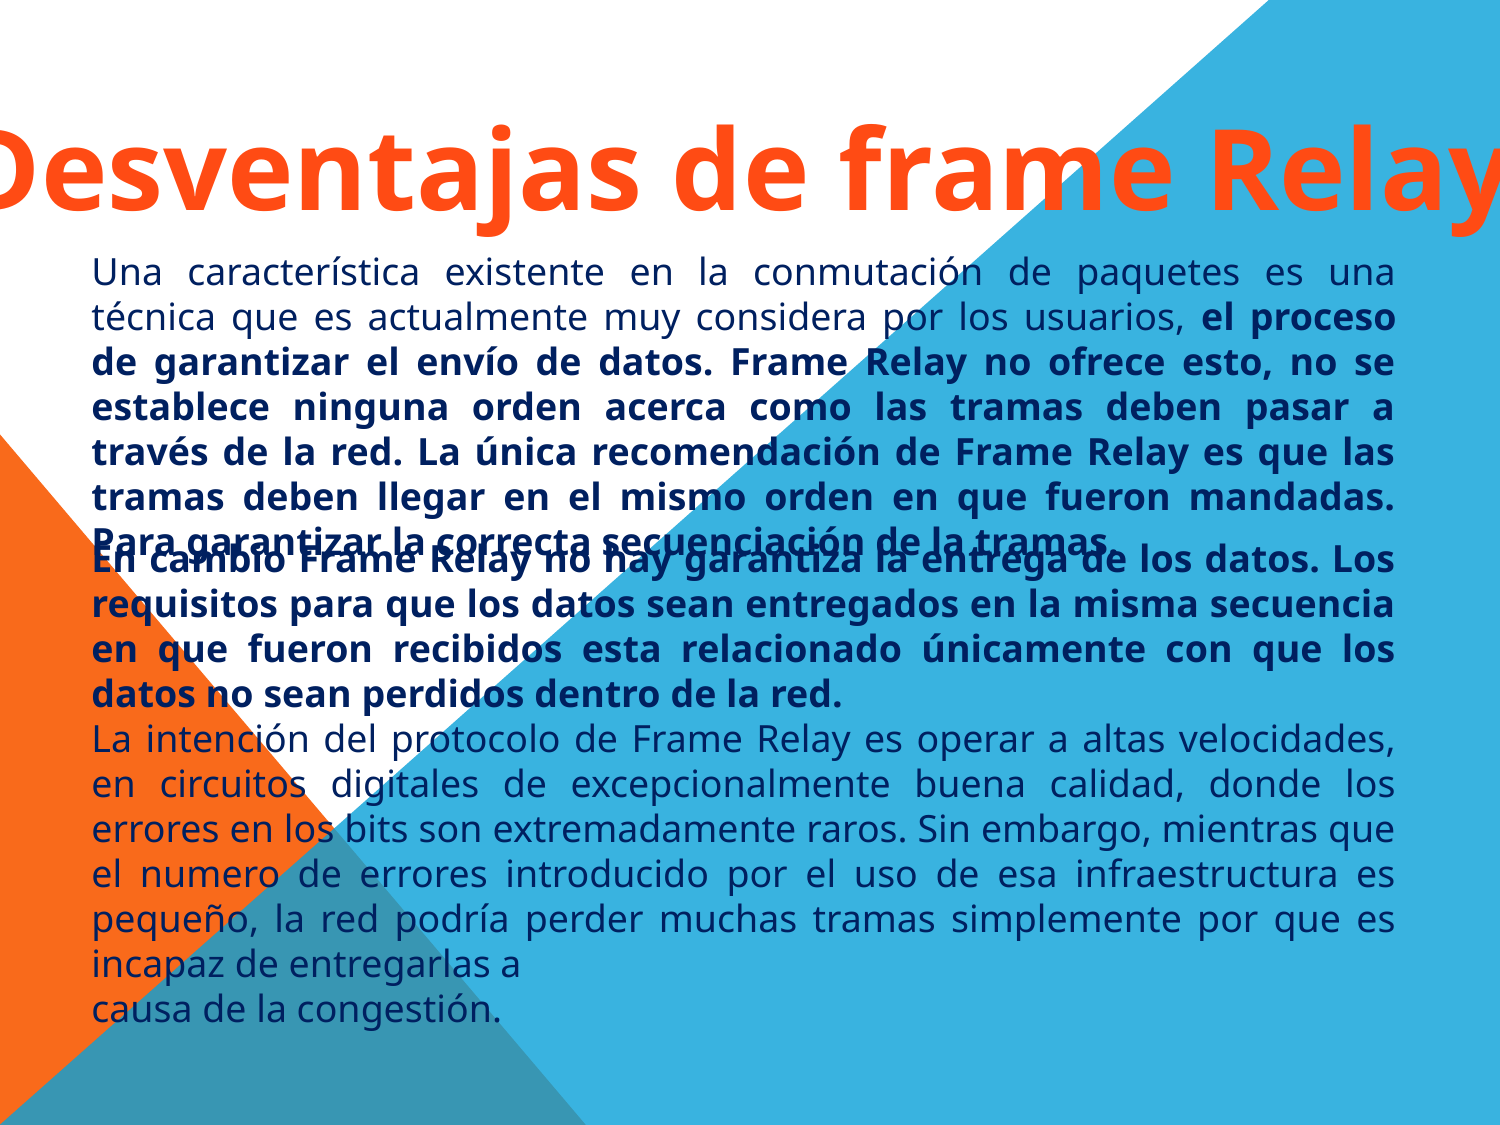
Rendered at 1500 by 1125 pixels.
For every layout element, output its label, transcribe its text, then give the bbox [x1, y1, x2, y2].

text_box En cambio Frame Relay no hay garantiza la entrega de los datos. Los requisitos para que los datos sean entregados en la misma secuencia en que fueron recibidos esta relacionado únicamente con que los datos no sean perdidos dentro de la red. La intención del protocolo de Frame Relay es operar a altas velocidades, en circuitos digitales de excepcionalmente buena calidad, donde los errores en los bits son extremadamente raros. Sin embargo, mientras que el numero de errores introducido por el uso de esa infraestructura es pequeño, la red podría perder muchas tramas simplemente por que es incapaz de entregarlas a causa de la congestión. [76, 527, 1412, 1038]
text_box Una característica existente en la conmutación de paquetes es una técnica que es actualmente muy considera por los usuarios, el proceso de garantizar el envío de datos. Frame Relay no ofrece esto, no se establece ninguna orden acerca como las tramas deben pasar a través de la red. La única recomendación de Frame Relay es que las tramas deben llegar en el mismo orden en que fueron mandadas. Para garantizar la correcta secuenciación de la tramas. [76, 240, 1412, 527]
text_box Desventajas de frame Relay [0, 89, 1500, 240]
